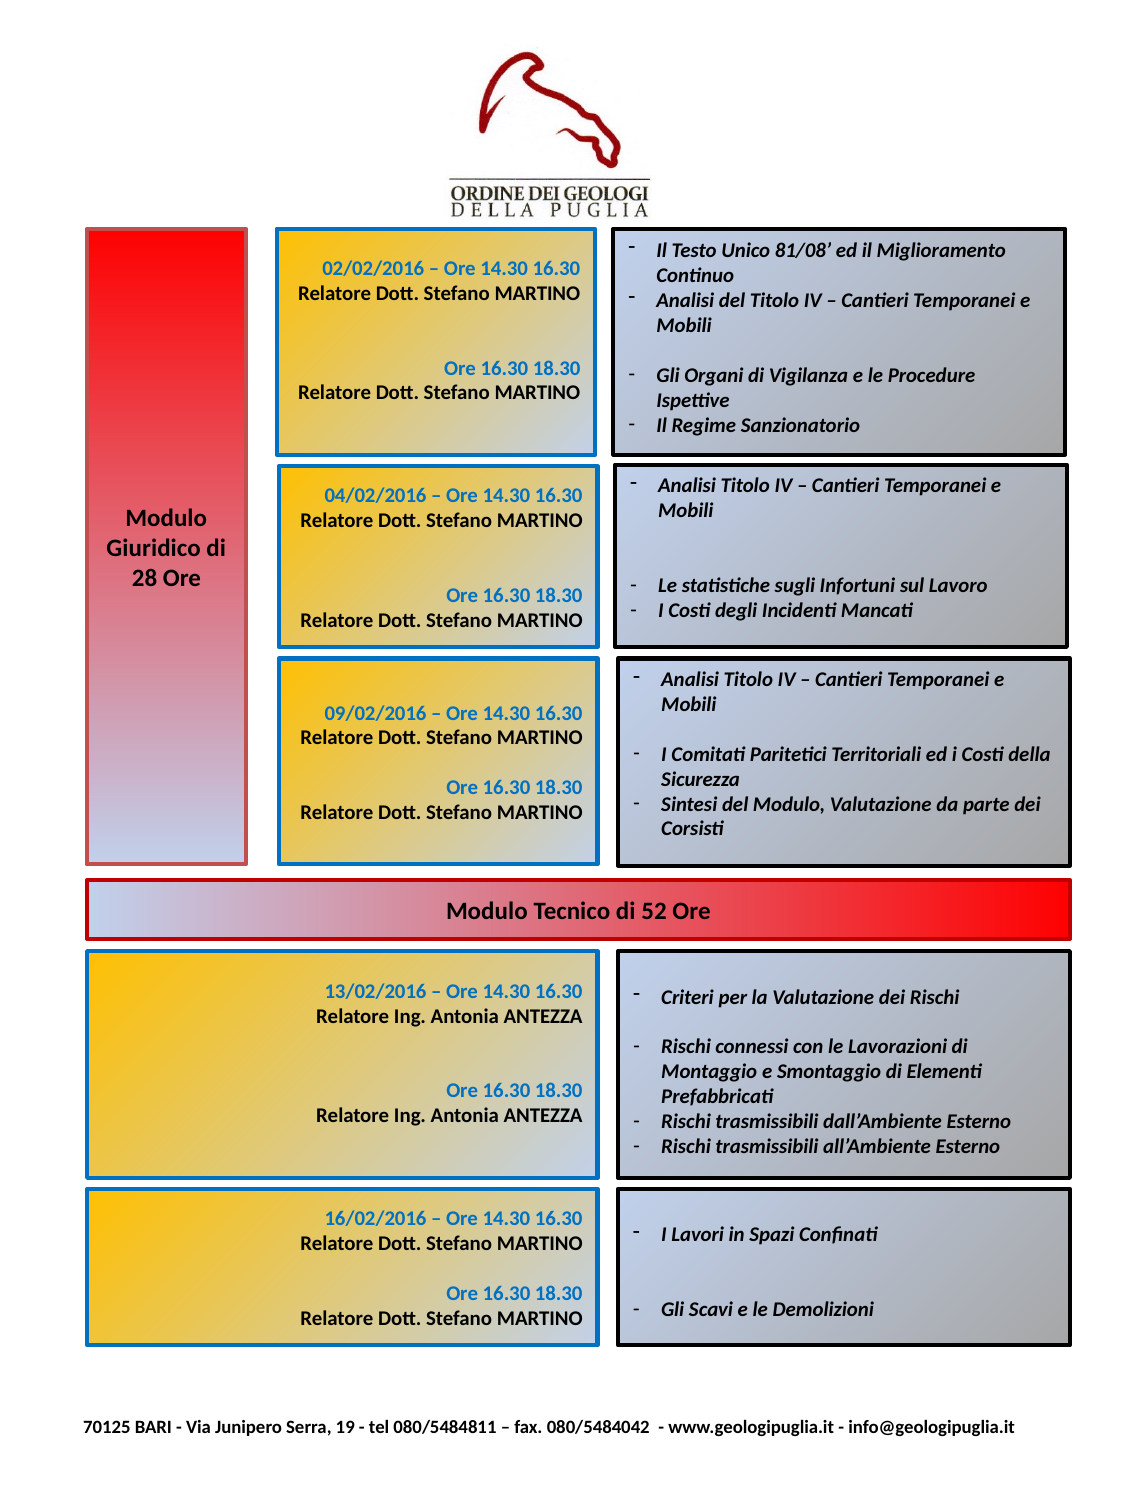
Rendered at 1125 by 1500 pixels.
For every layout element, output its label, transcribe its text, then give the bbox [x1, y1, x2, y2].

text_box 02/02/2016 – Ore 14.30 16.30 Relatore Dott. Stefano MARTINO Ore 16.30 18.30 Relatore Dott. Stefano MARTINO [275, 227, 597, 457]
text_box 13/02/2016 – Ore 14.30 16.30 Relatore Ing. Antonia ANTEZZA Ore 16.30 18.30 Relatore Ing. Antonia ANTEZZA [85, 949, 600, 1180]
text_box Modulo Tecnico di 52 Ore [85, 878, 1072, 941]
text_box Il Testo Unico 81/08’ ed il Miglioramento Continuo Analisi del Titolo IV – Cantieri Temporanei e Mobili Gli Organi di Vigilanza e le Procedure Ispettive Il Regime Sanzionatorio [613, 228, 1066, 455]
text_box I Lavori in Spazi Confinati Gli Scavi e le Demolizioni [617, 1188, 1070, 1346]
text_box Analisi Titolo IV – Cantieri Temporanei e Mobili Le statistiche sugli Infortuni sul Lavoro I Costi degli Incidenti Mancati [615, 464, 1067, 647]
text_box Criteri per la Valutazione dei Rischi Rischi connessi con le Lavorazioni di Montaggio e Smontaggio di Elementi Prefabbricati Rischi trasmissibili dall’Ambiente Esterno Rischi trasmissibili all’Ambiente Esterno [618, 951, 1070, 1178]
picture [444, 43, 652, 220]
text_box 04/02/2016 – Ore 14.30 16.30 Relatore Dott. Stefano MARTINO Ore 16.30 18.30 Relatore Dott. Stefano MARTINO [277, 464, 600, 649]
text_box 09/02/2016 – Ore 14.30 16.30 Relatore Dott. Stefano MARTINO Ore 16.30 18.30 Relatore Dott. Stefano MARTINO [277, 656, 600, 866]
text_box 70125 BARI - Via Junipero Serra, 19 - tel 080/5484811 – fax. 080/5484042 - www.geologipuglia.it - info@geologipuglia.it [68, 1407, 1079, 1445]
text_box Modulo Giuridico di 28 Ore [85, 227, 248, 866]
text_box 16/02/2016 – Ore 14.30 16.30 Relatore Dott. Stefano MARTINO Ore 16.30 18.30 Relatore Dott. Stefano MARTINO [85, 1187, 600, 1347]
text_box Analisi Titolo IV – Cantieri Temporanei e Mobili I Comitati Paritetici Territoriali ed i Costi della Sicurezza Sintesi del Modulo, Valutazione da parte dei Corsisti [618, 658, 1070, 866]
